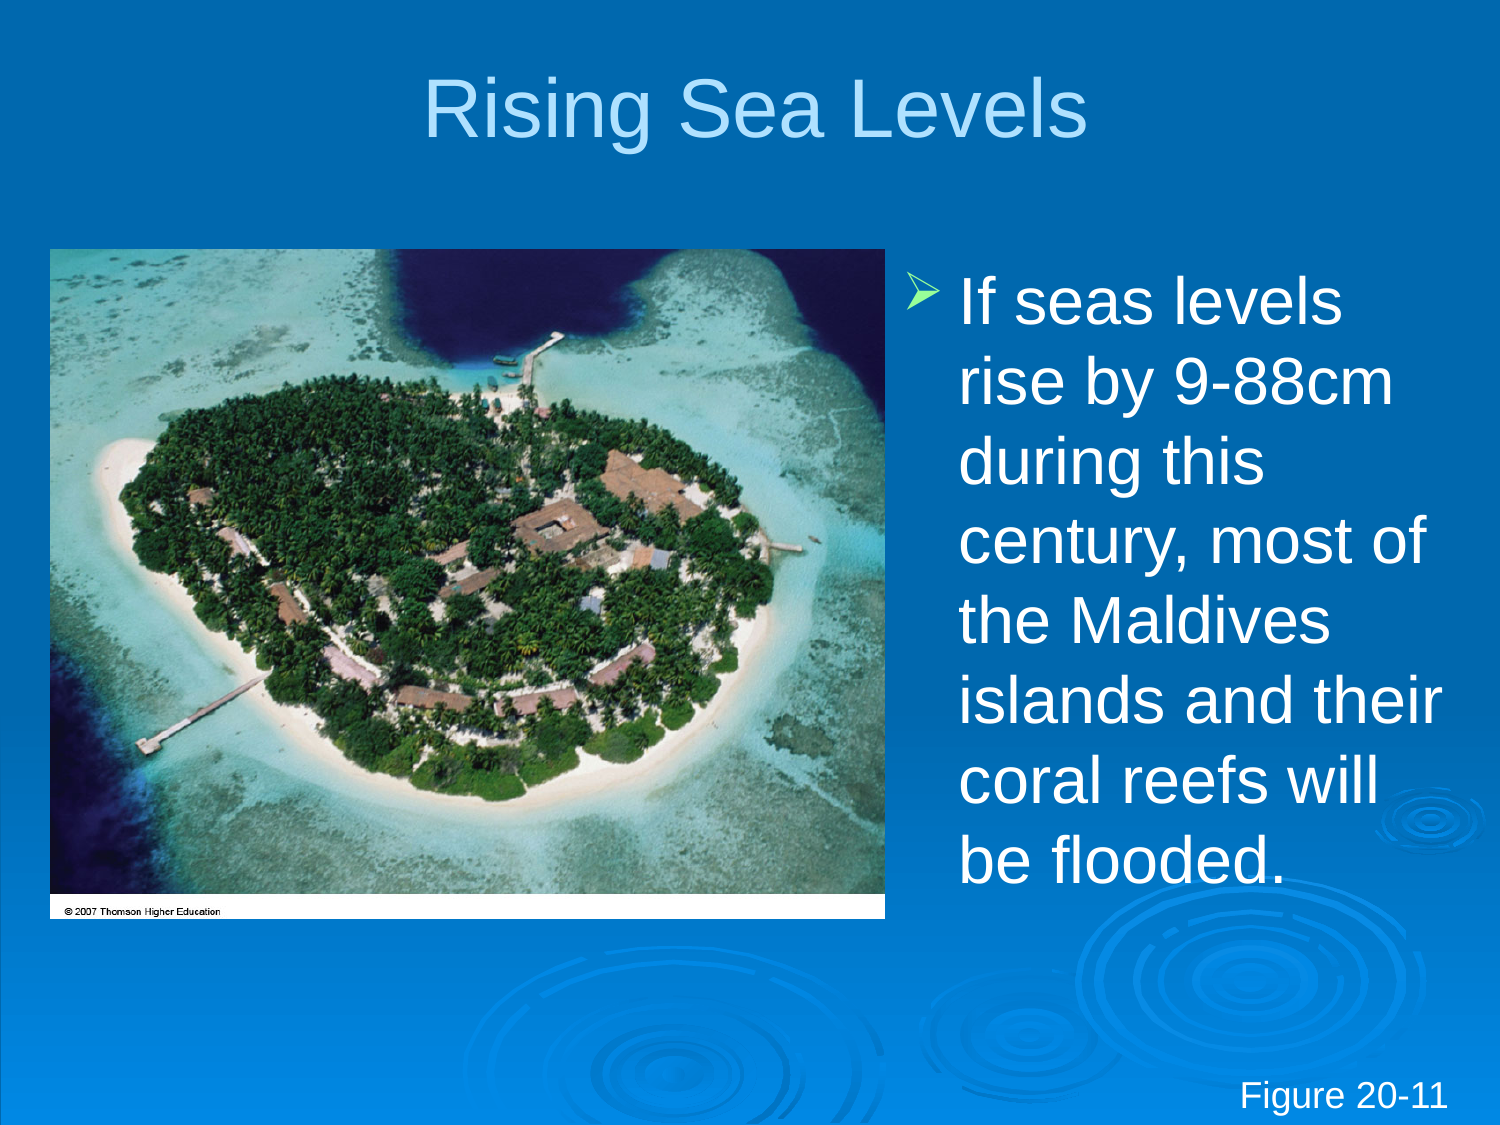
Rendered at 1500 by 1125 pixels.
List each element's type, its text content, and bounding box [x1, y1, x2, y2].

picture [49, 249, 885, 919]
list If seas levels rise by 9-88cm during this century, most of the Maldives islands and their coral reefs will be flooded. [887, 249, 1471, 1088]
title Rising Sea Levels [37, 10, 1476, 199]
text_box Figure 20-11 [1224, 1072, 1483, 1124]
